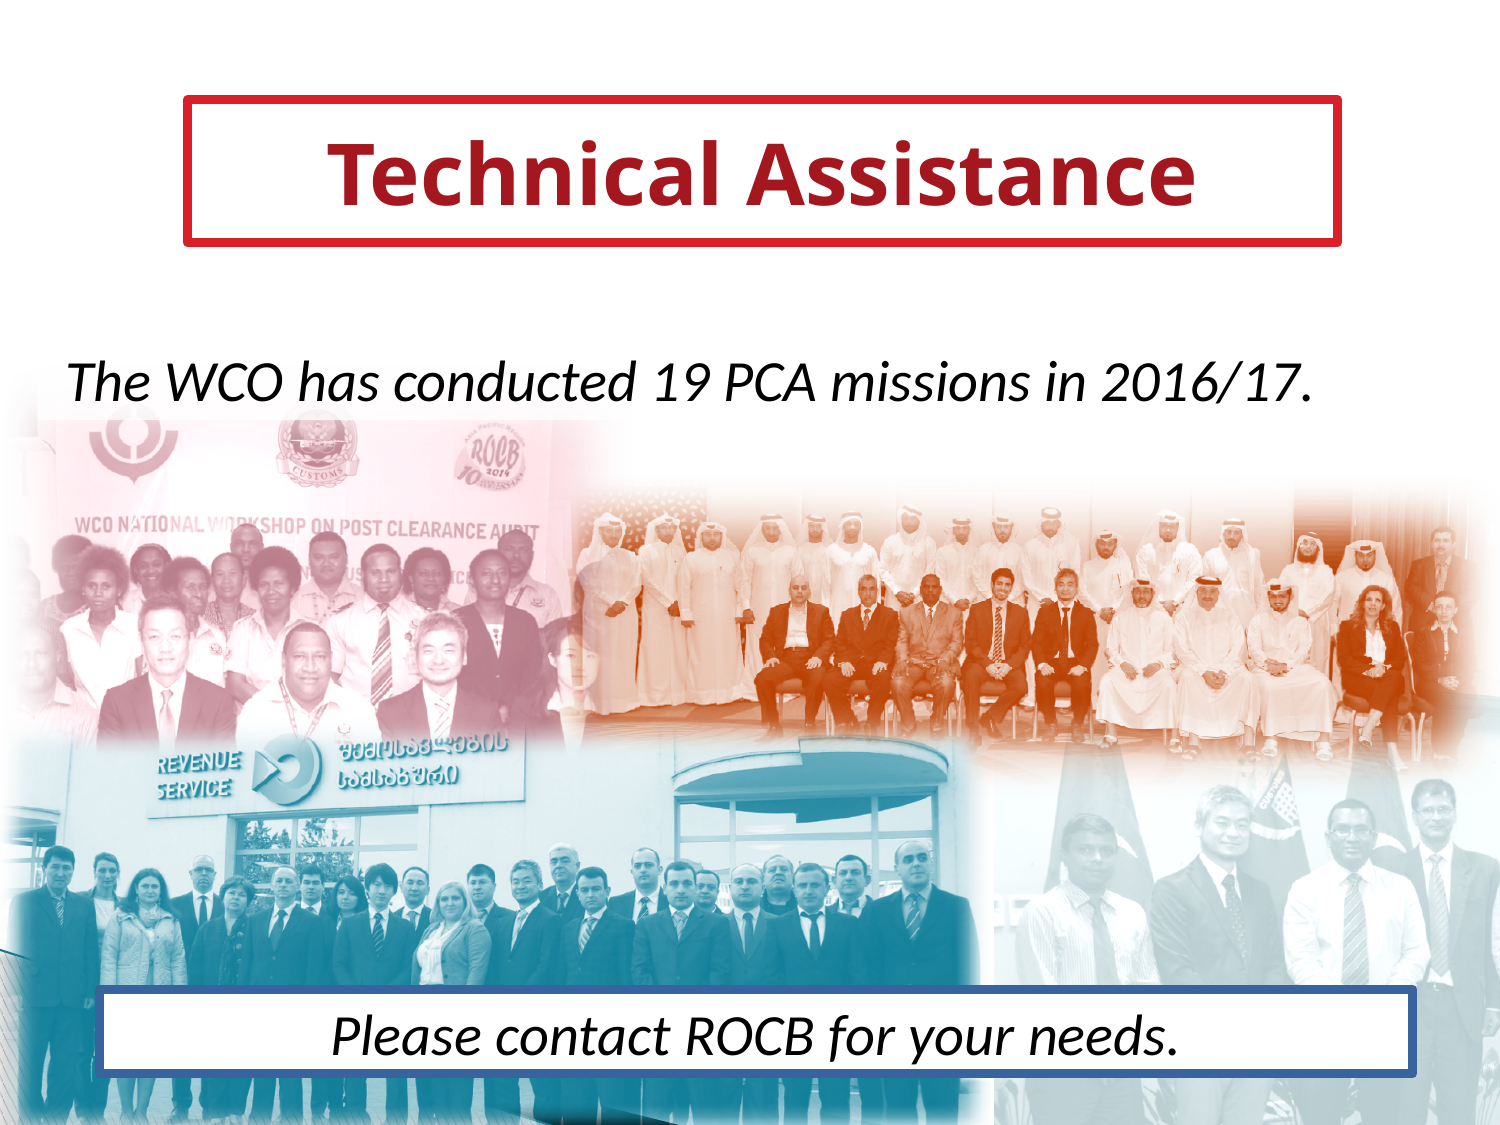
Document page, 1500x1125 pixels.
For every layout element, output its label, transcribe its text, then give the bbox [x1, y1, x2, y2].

picture [0, 362, 1500, 1125]
text_box The WCO has conducted 19 PCA missions in 2016/17. [37, 335, 1500, 421]
title Technical Assistance [183, 95, 1342, 247]
